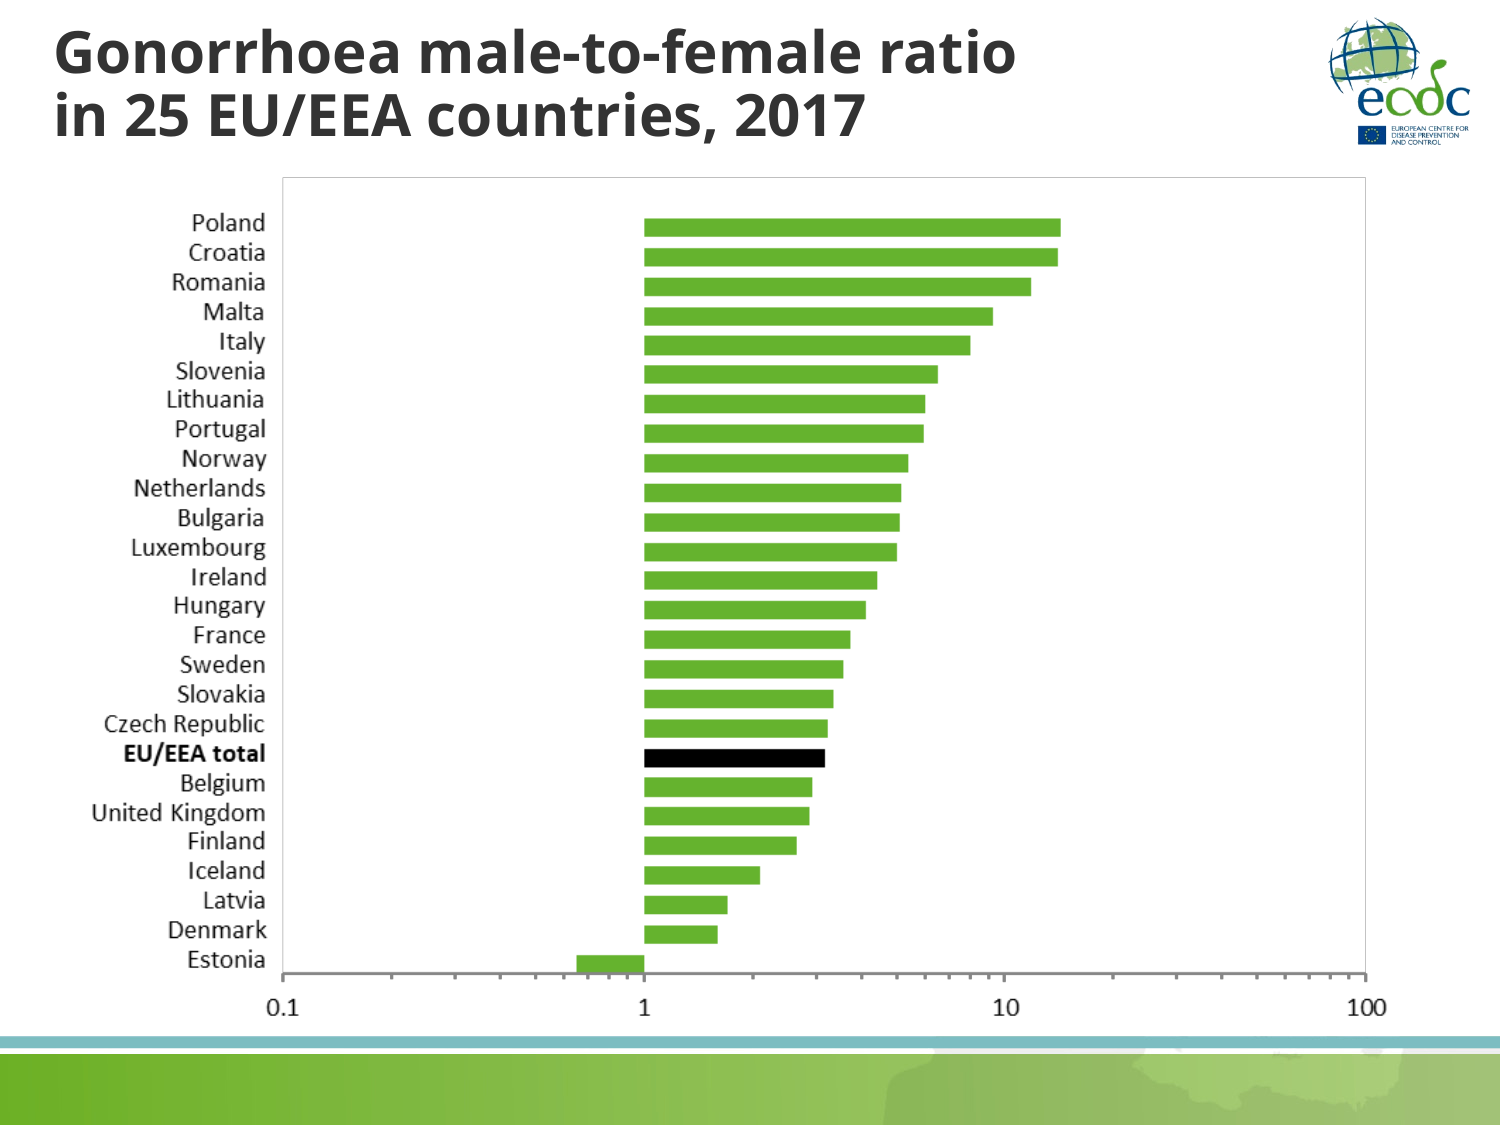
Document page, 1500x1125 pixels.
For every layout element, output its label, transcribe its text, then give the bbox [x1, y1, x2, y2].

title Gonorrhoea male-to-female ratio in 25 EU/EEA countries, 2017 [52, 23, 1404, 158]
picture [0, 158, 1500, 1125]
picture [1328, 17, 1473, 148]
